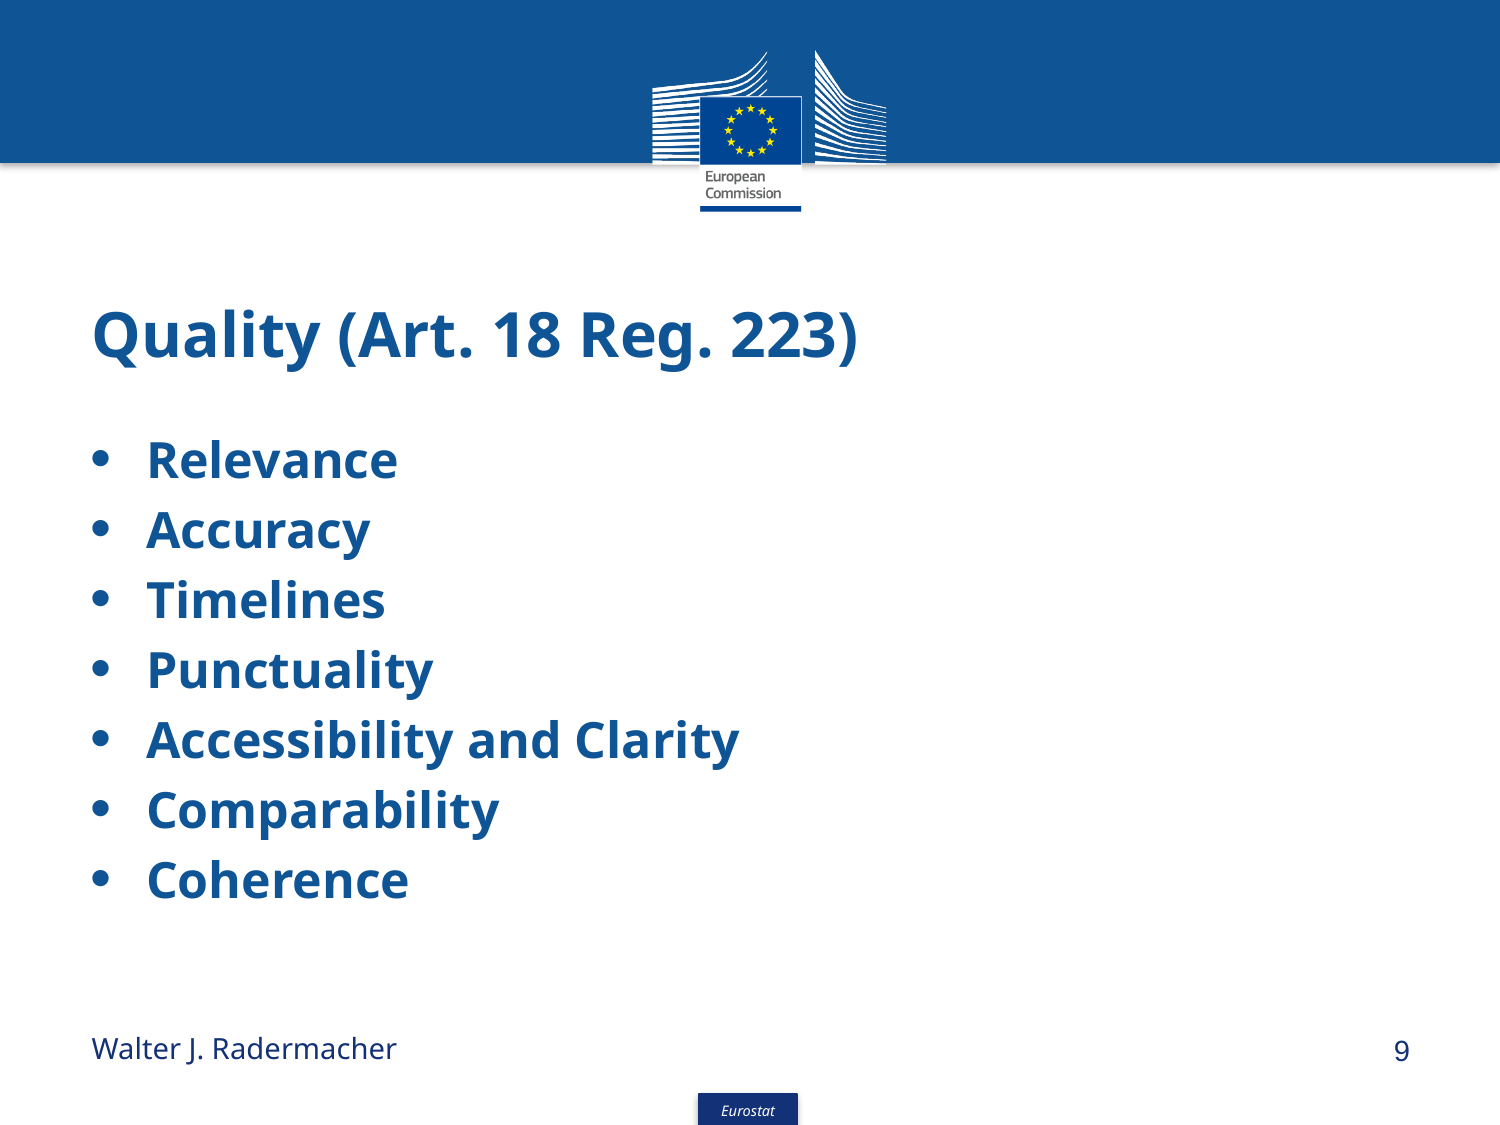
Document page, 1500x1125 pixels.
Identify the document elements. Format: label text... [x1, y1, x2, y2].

list Relevance Accuracy Timelines Punctuality Accessibility and Clarity Comparability Coherence [75, 420, 1425, 1017]
footer Walter J. Radermacher [76, 1022, 552, 1103]
slide_number 9 [1074, 1024, 1426, 1103]
title Quality (Art. 18 Reg. 223) [76, 255, 1427, 409]
